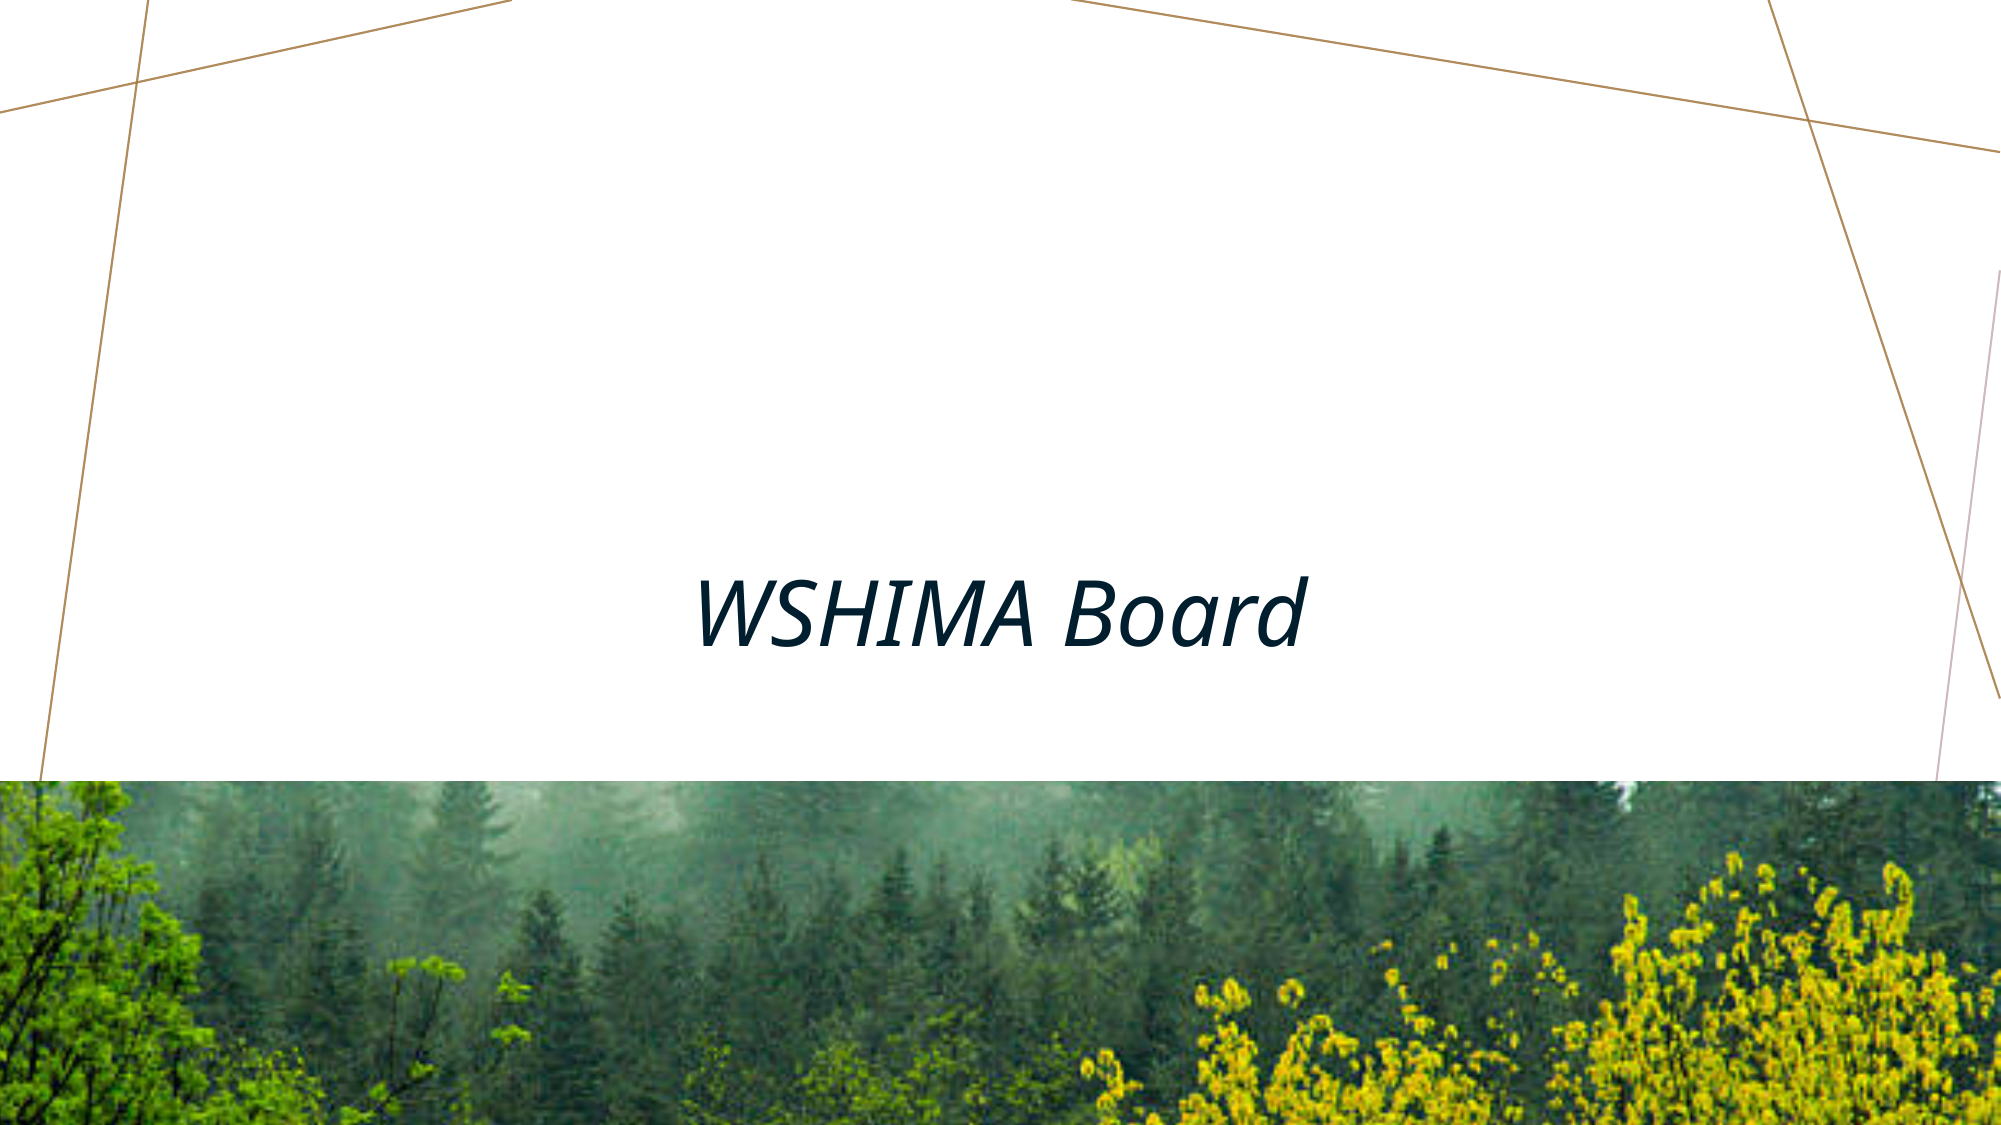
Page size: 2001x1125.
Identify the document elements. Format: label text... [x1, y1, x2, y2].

picture [0, 781, 2001, 1125]
title WSHIMA Board [249, 122, 1750, 674]
